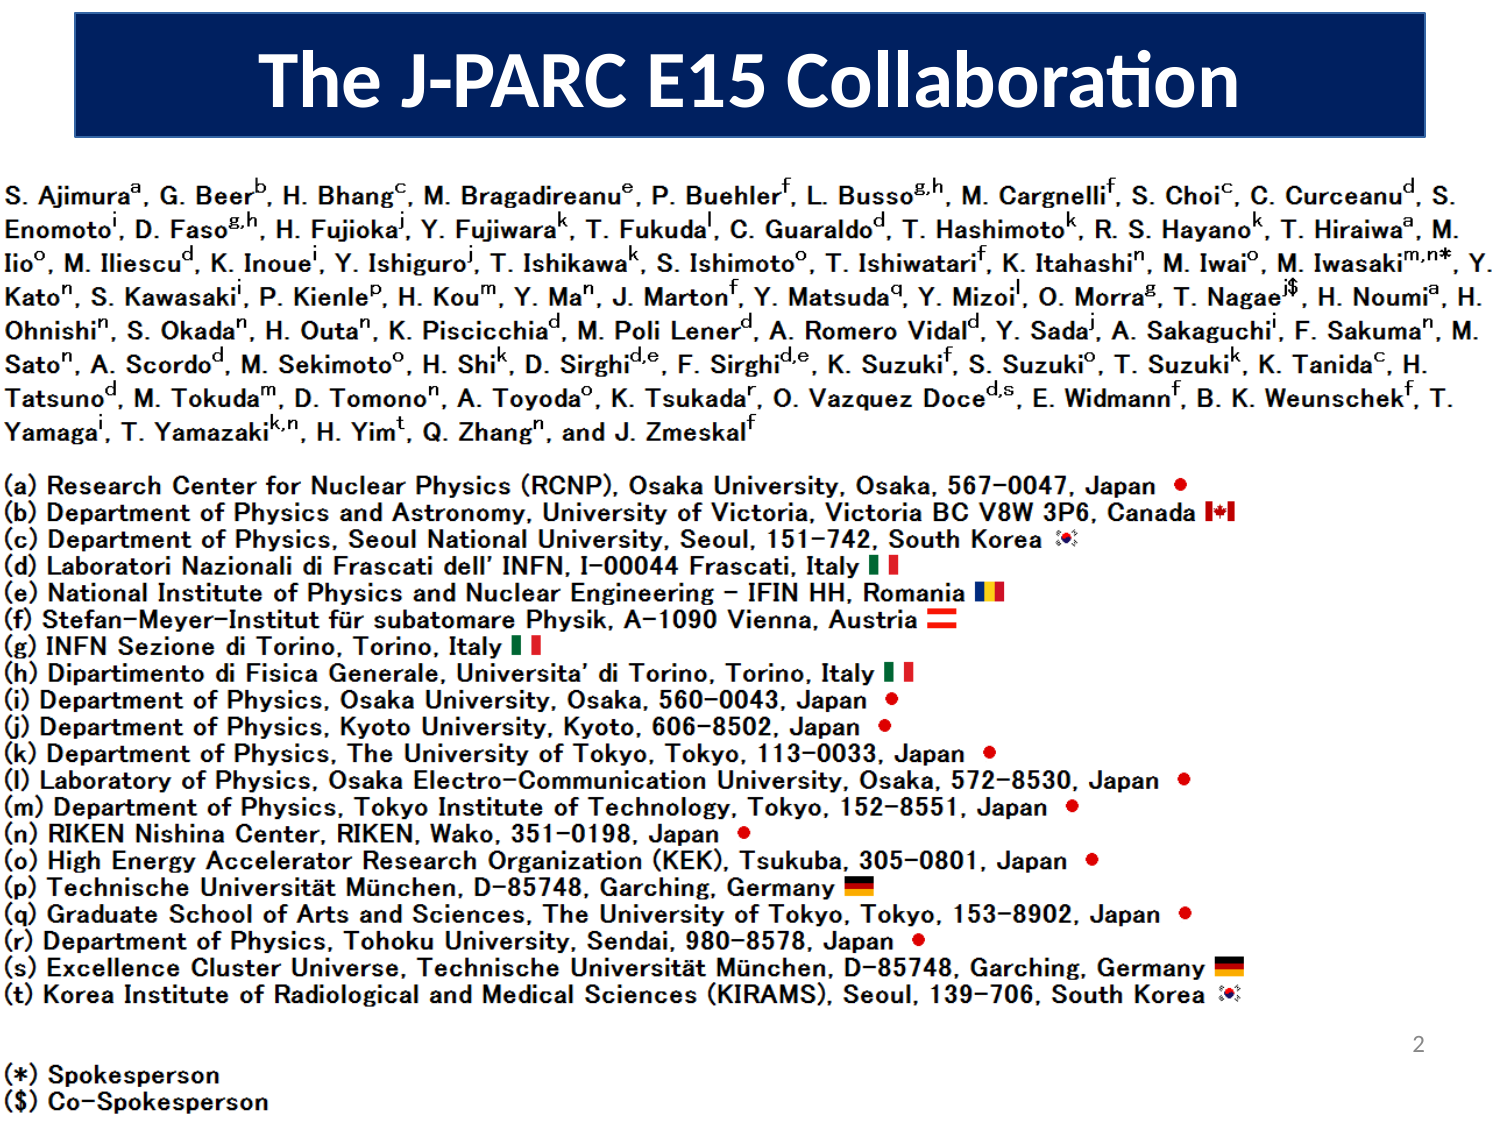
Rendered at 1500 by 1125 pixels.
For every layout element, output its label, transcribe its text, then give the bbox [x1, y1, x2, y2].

picture [0, 167, 1500, 1125]
title The J-PARC E15 Collaboration [74, 12, 1426, 138]
